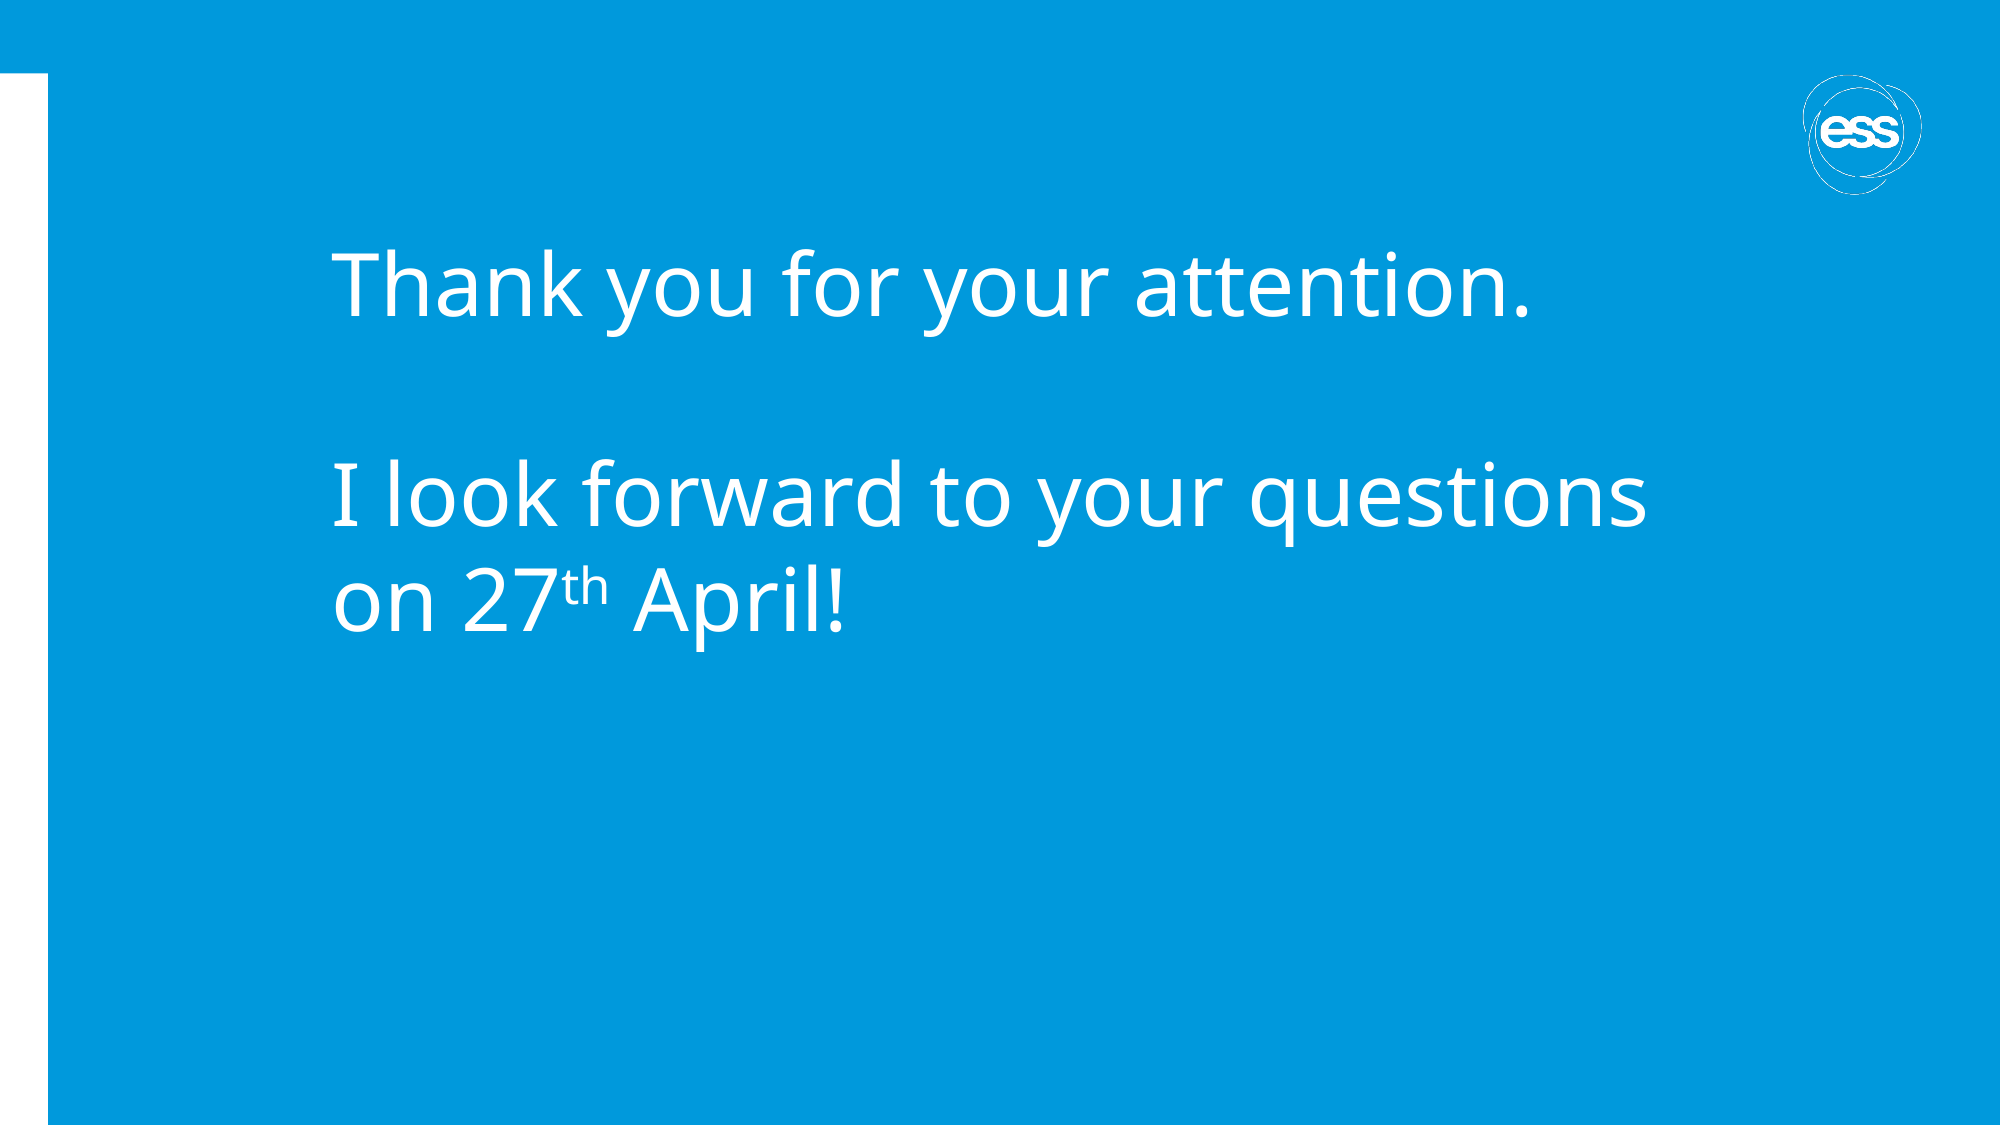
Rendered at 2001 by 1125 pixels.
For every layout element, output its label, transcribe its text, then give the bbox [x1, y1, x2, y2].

title Thank you for your attention. I look forward to your questions on 27th April! [316, 189, 1734, 657]
